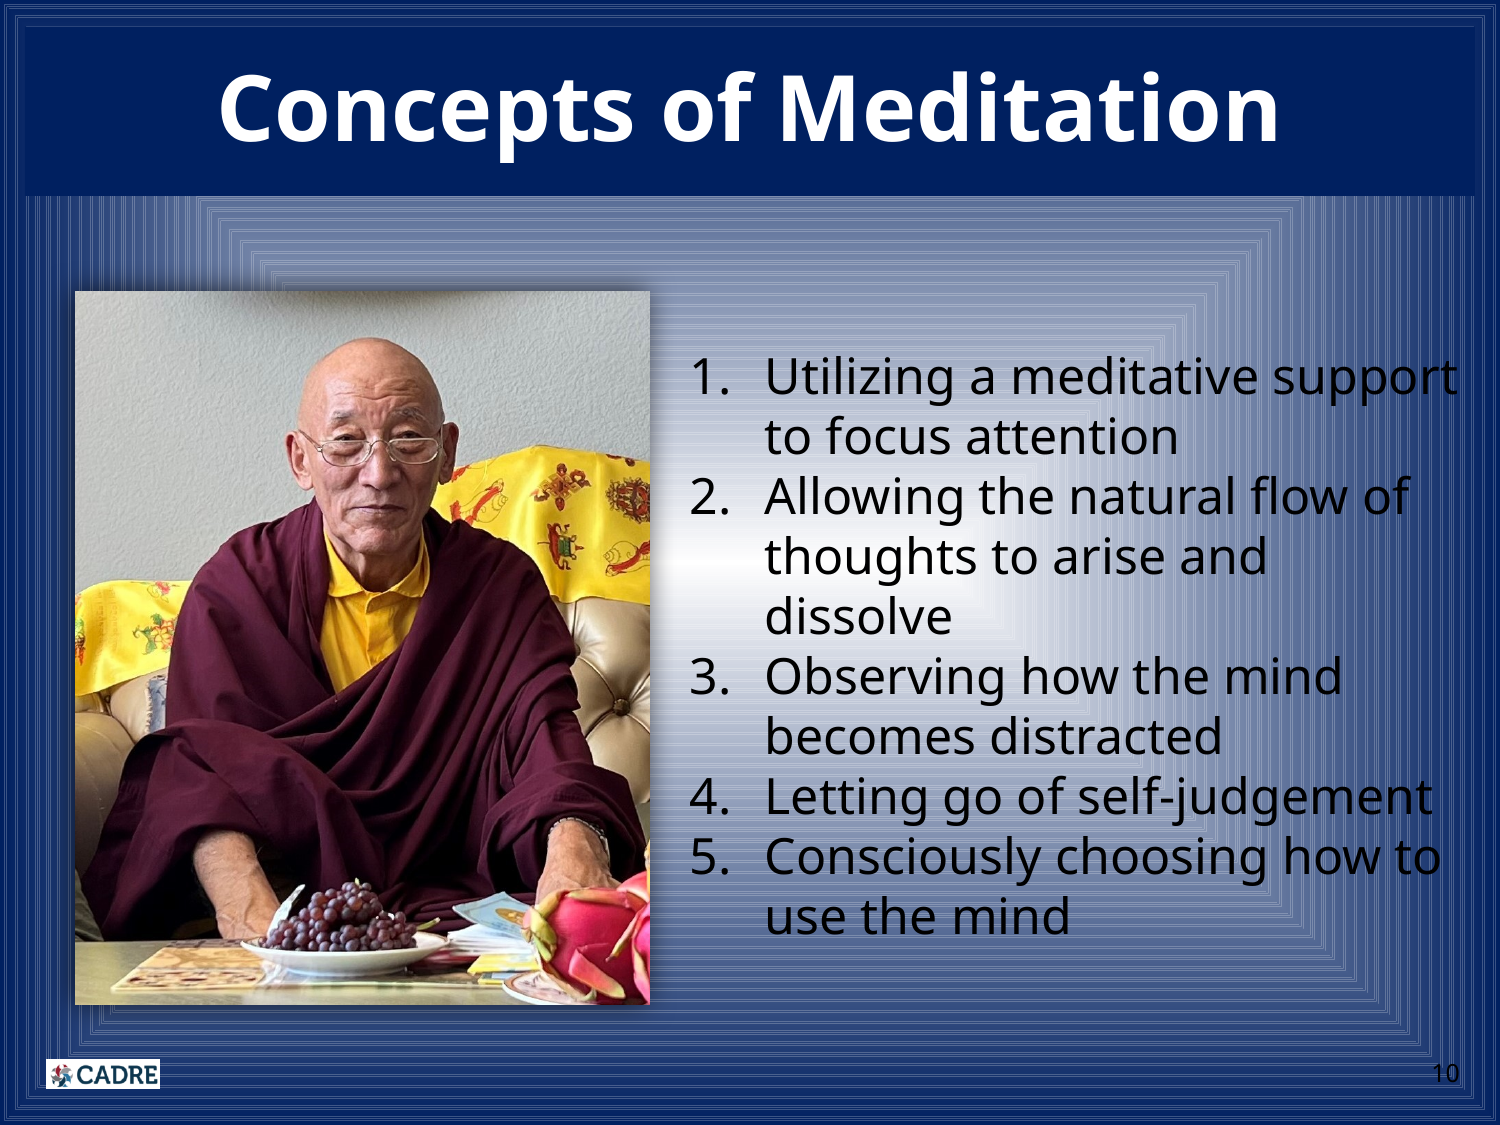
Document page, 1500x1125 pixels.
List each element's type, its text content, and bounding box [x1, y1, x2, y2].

picture [46, 1059, 160, 1089]
title Concepts of Meditation [24, 26, 1475, 196]
text_box Utilizing a meditative support to focus attention Allowing the natural flow of thoughts to arise and dissolve Observing how the mind becomes distracted Letting go of self-judgement Consciously choosing how to use the mind [675, 337, 1475, 1013]
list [74, 291, 650, 1005]
slide_number 10 [1137, 1044, 1475, 1104]
